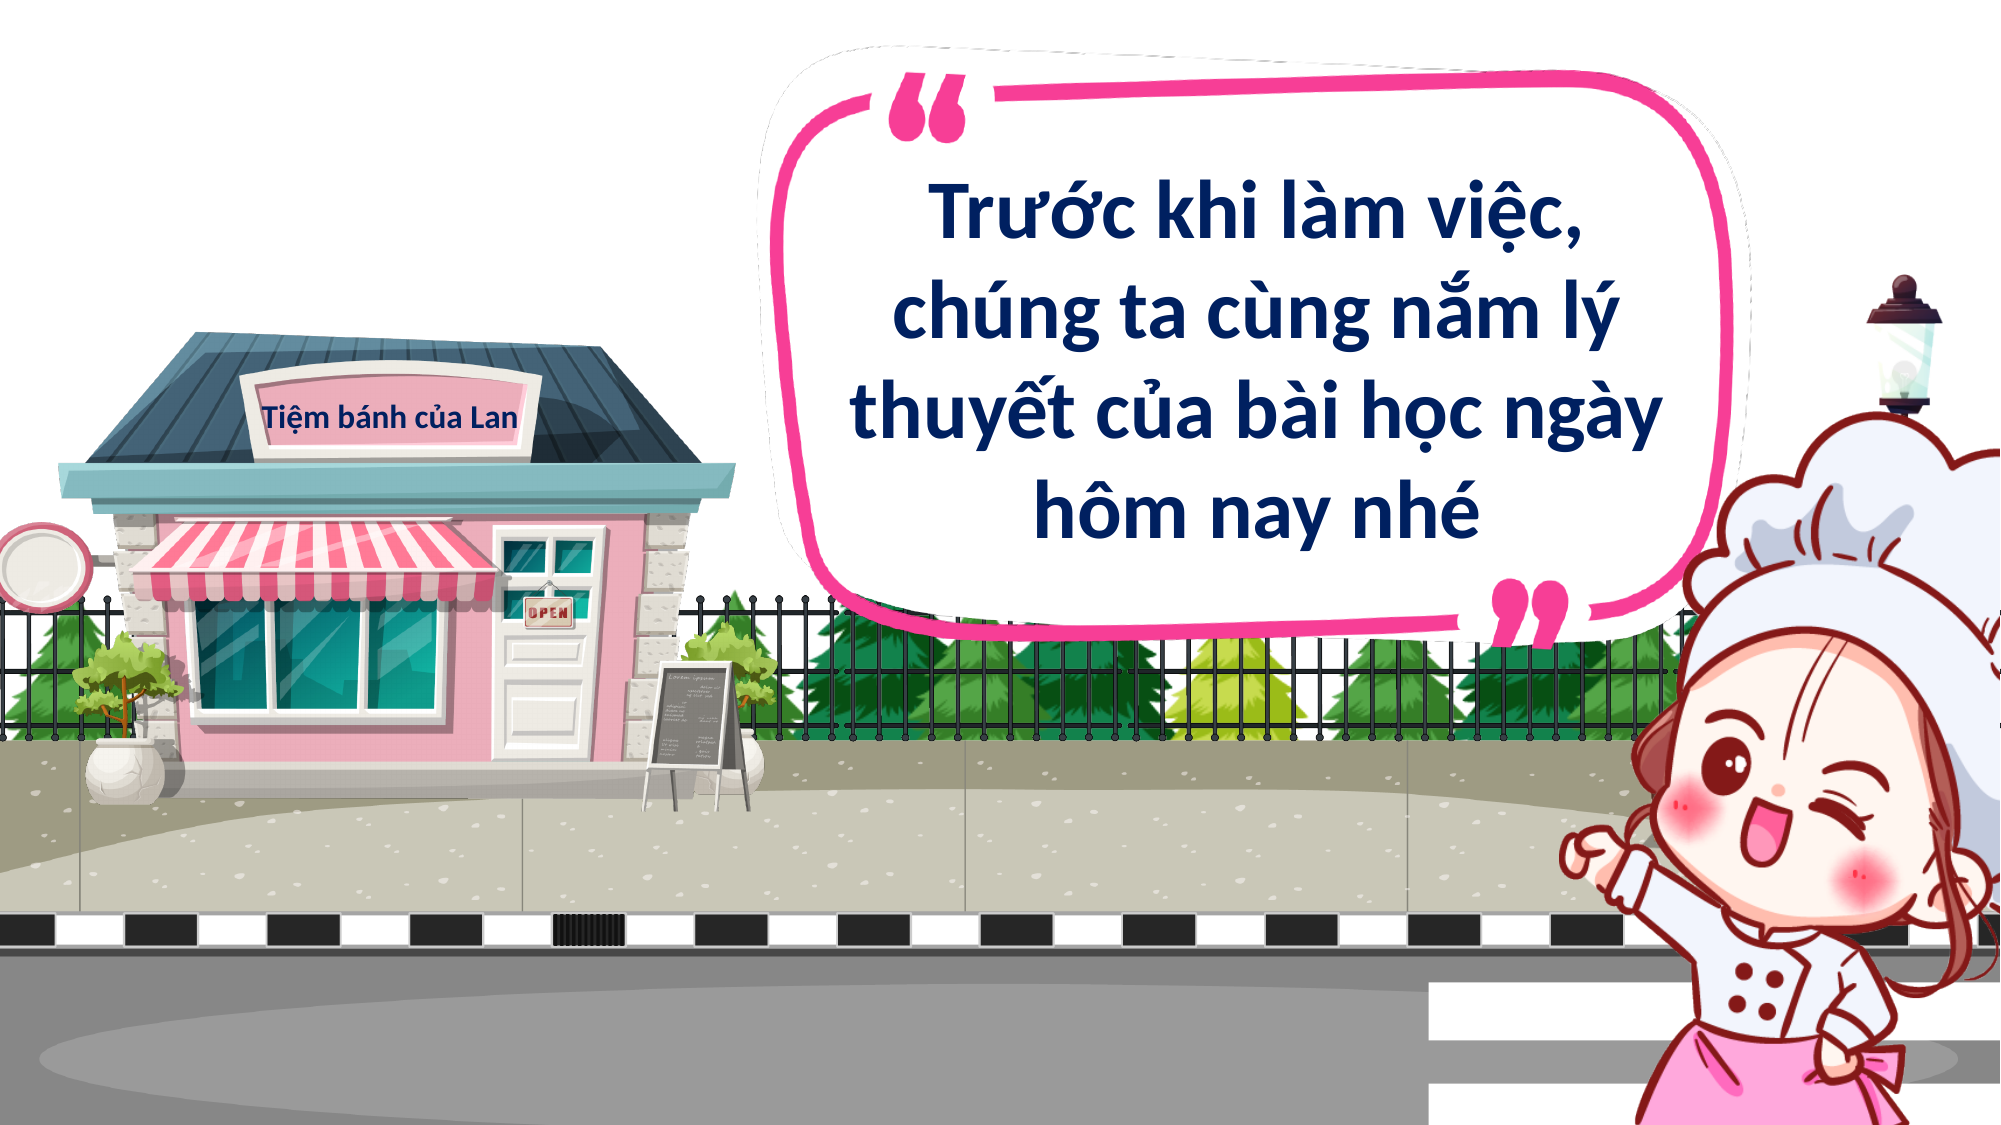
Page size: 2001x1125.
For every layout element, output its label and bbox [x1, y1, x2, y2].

text_box [0, 282, 850, 862]
picture [0, 0, 2001, 1125]
text_box [850, 654, 1559, 742]
